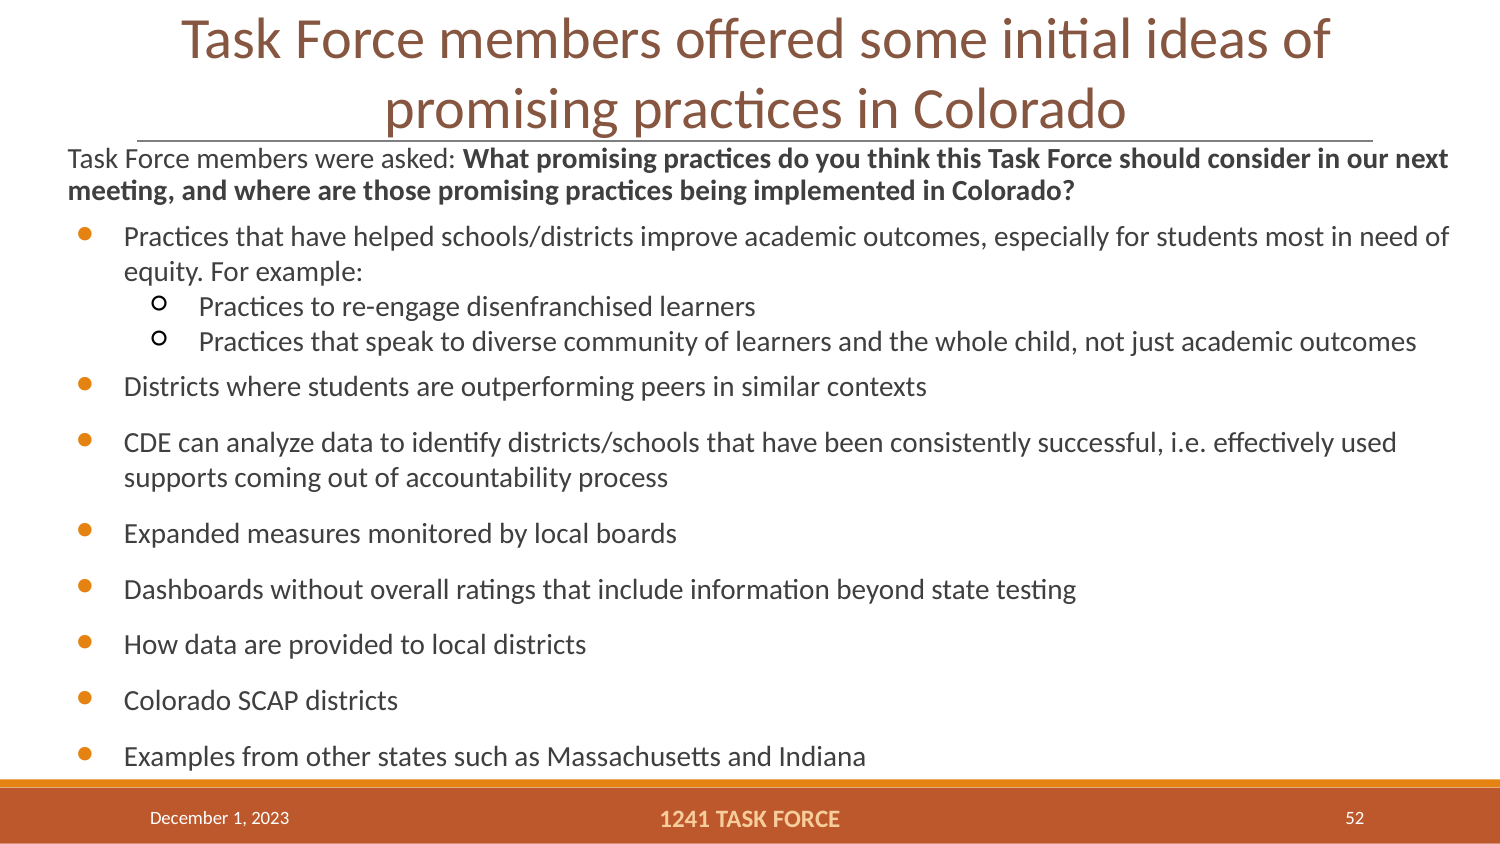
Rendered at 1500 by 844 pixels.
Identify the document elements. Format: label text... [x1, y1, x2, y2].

slide_number 52 [1218, 794, 1380, 840]
list Task Force members were asked: What promising practices do you think this Task Force should consider in our next meeting, and where are those promising practices being implemented in Colorado? Practices that have helped schools/districts improve academic outcomes, especially for students most in need of equity. For example: Practices to re-engage disenfranchised learners Practices that speak to diverse community of learners and the whole child, not just academic outcomes Districts where students are outperforming peers in similar contexts CDE can analyze data to identify districts/schools that have been consistently successful, i.e. effectively used supports coming out of accountability process Expanded measures monitored by local boards Dashboards without overall ratings that include information beyond state testing How data are provided to local districts Colorado SCAP districts Examples from other states such as Massachusetts and Indiana [49, 136, 1451, 800]
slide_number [135, 794, 440, 840]
footer 1241 TASK FORCE [453, 794, 1047, 840]
title Task Force members offered some initial ideas of promising practices in Colorado [51, 23, 1475, 118]
